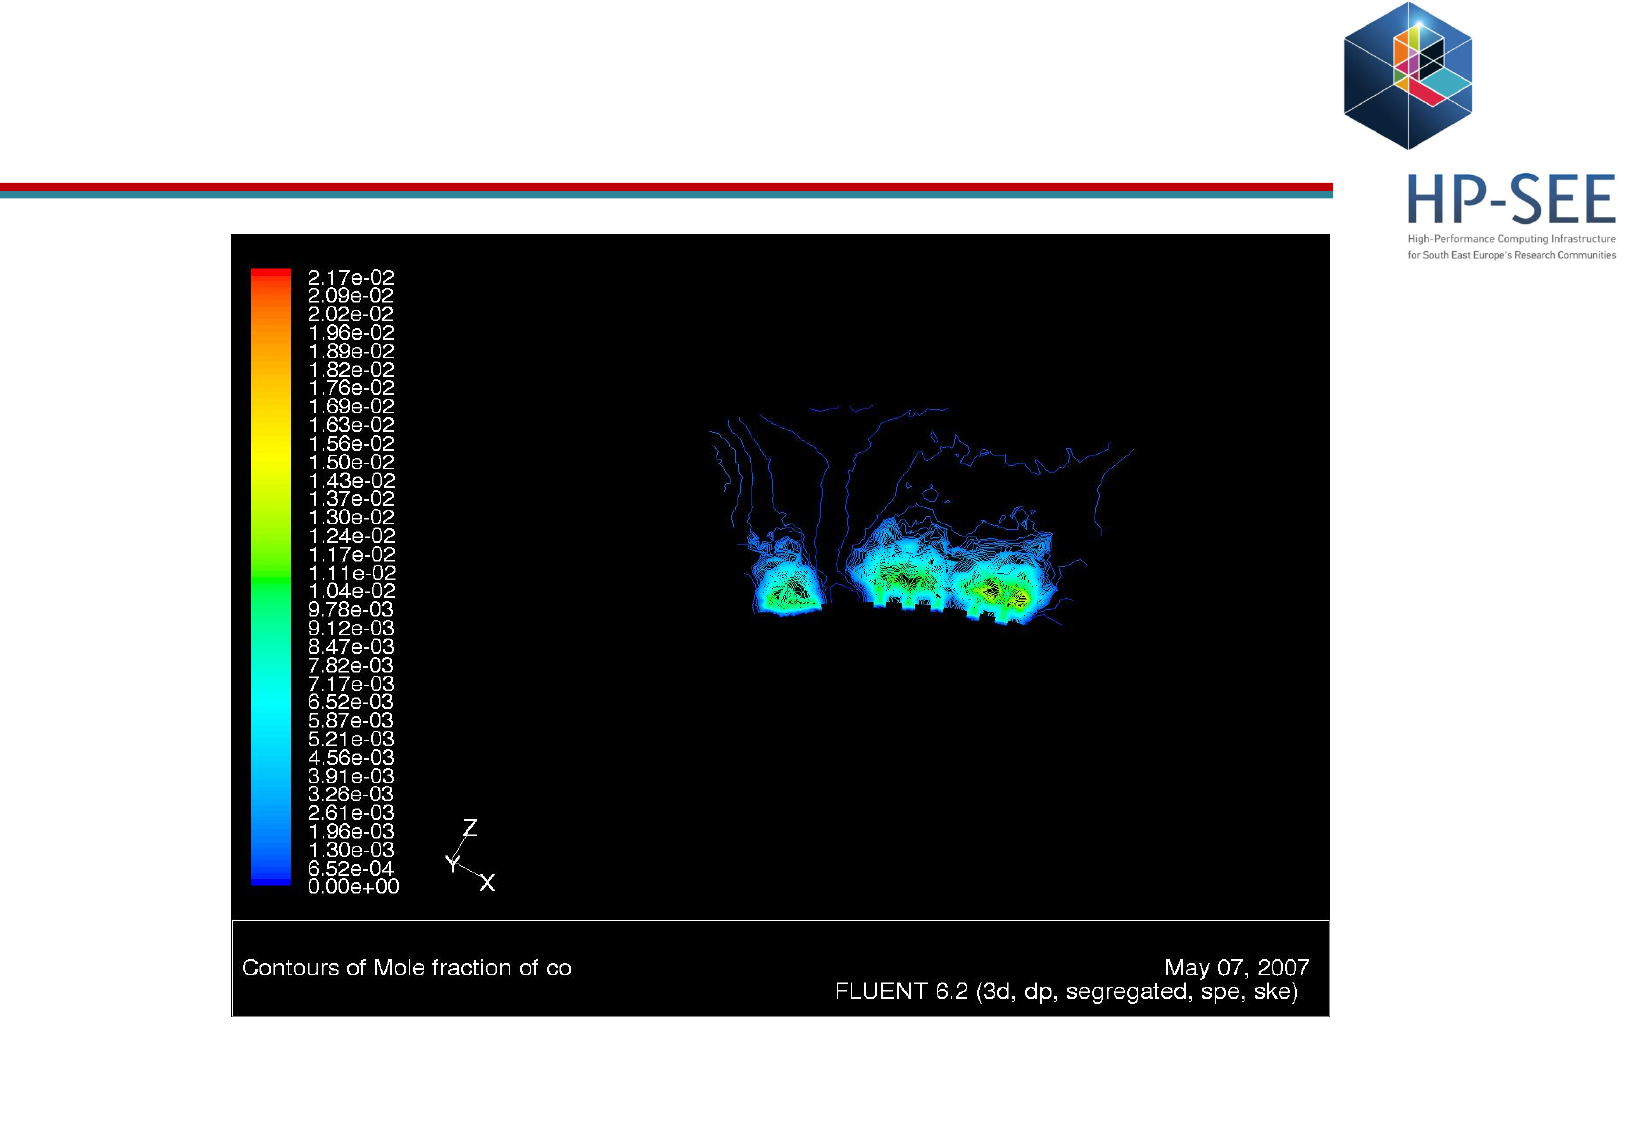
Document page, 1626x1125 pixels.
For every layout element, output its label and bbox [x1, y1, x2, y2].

picture [231, 234, 1330, 1017]
picture [1333, 0, 1625, 263]
